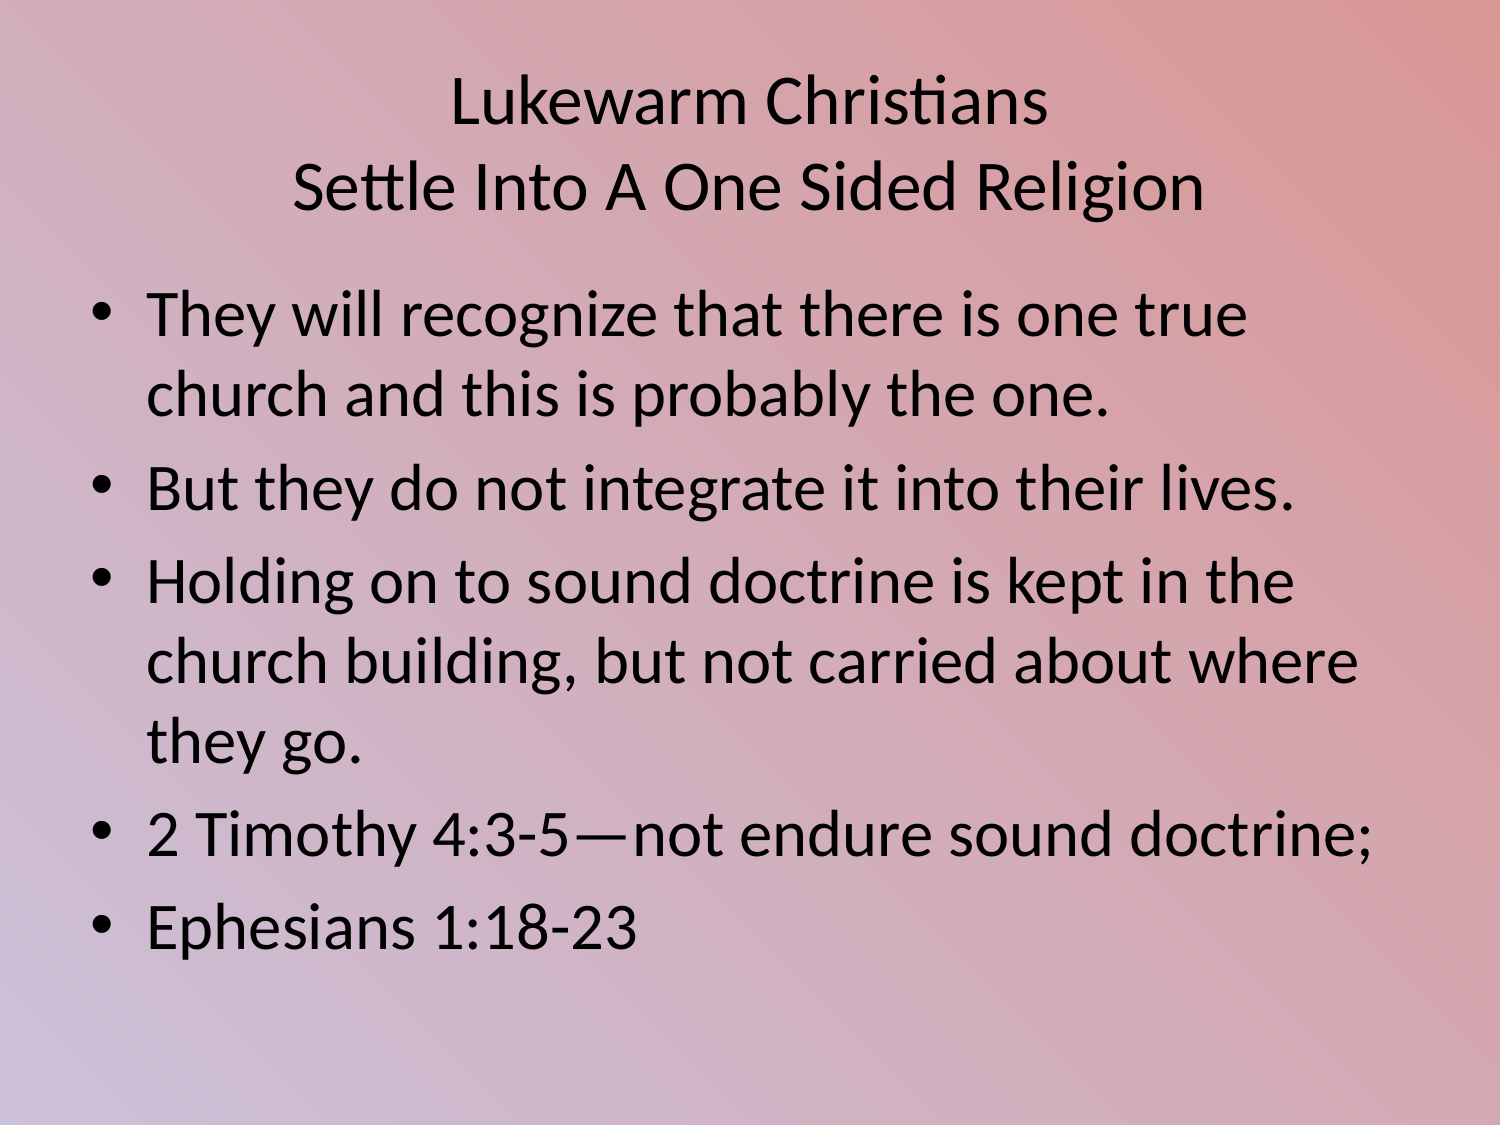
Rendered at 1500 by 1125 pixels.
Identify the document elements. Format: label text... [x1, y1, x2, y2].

list They will recognize that there is one true church and this is probably the one. But they do not integrate it into their lives. Holding on to sound doctrine is kept in the church building, but not carried about where they go. 2 Timothy 4:3-5—not endure sound doctrine; Ephesians 1:18-23 [75, 262, 1425, 1005]
title Lukewarm Christians Settle Into A One Sided Religion [75, 45, 1425, 233]
